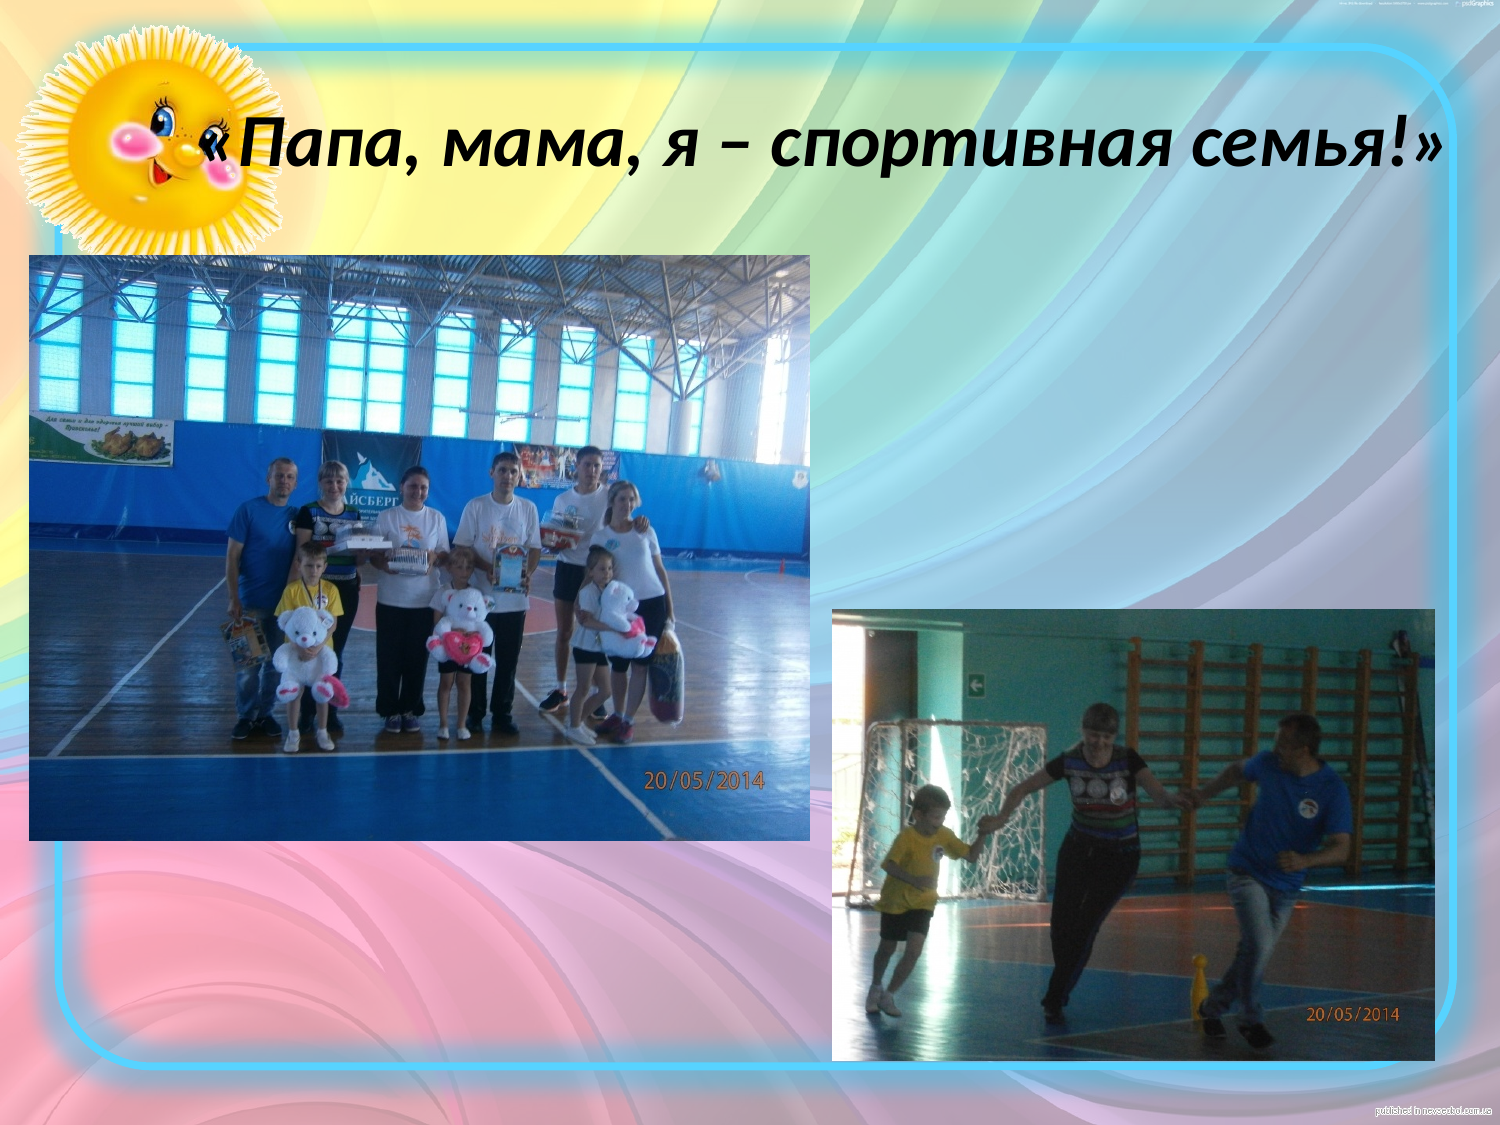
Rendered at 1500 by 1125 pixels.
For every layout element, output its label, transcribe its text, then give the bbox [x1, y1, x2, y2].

title «Папа, мама, я – спортивная семья!» [149, 42, 1500, 231]
picture [832, 609, 1435, 1061]
picture [11, 11, 810, 841]
